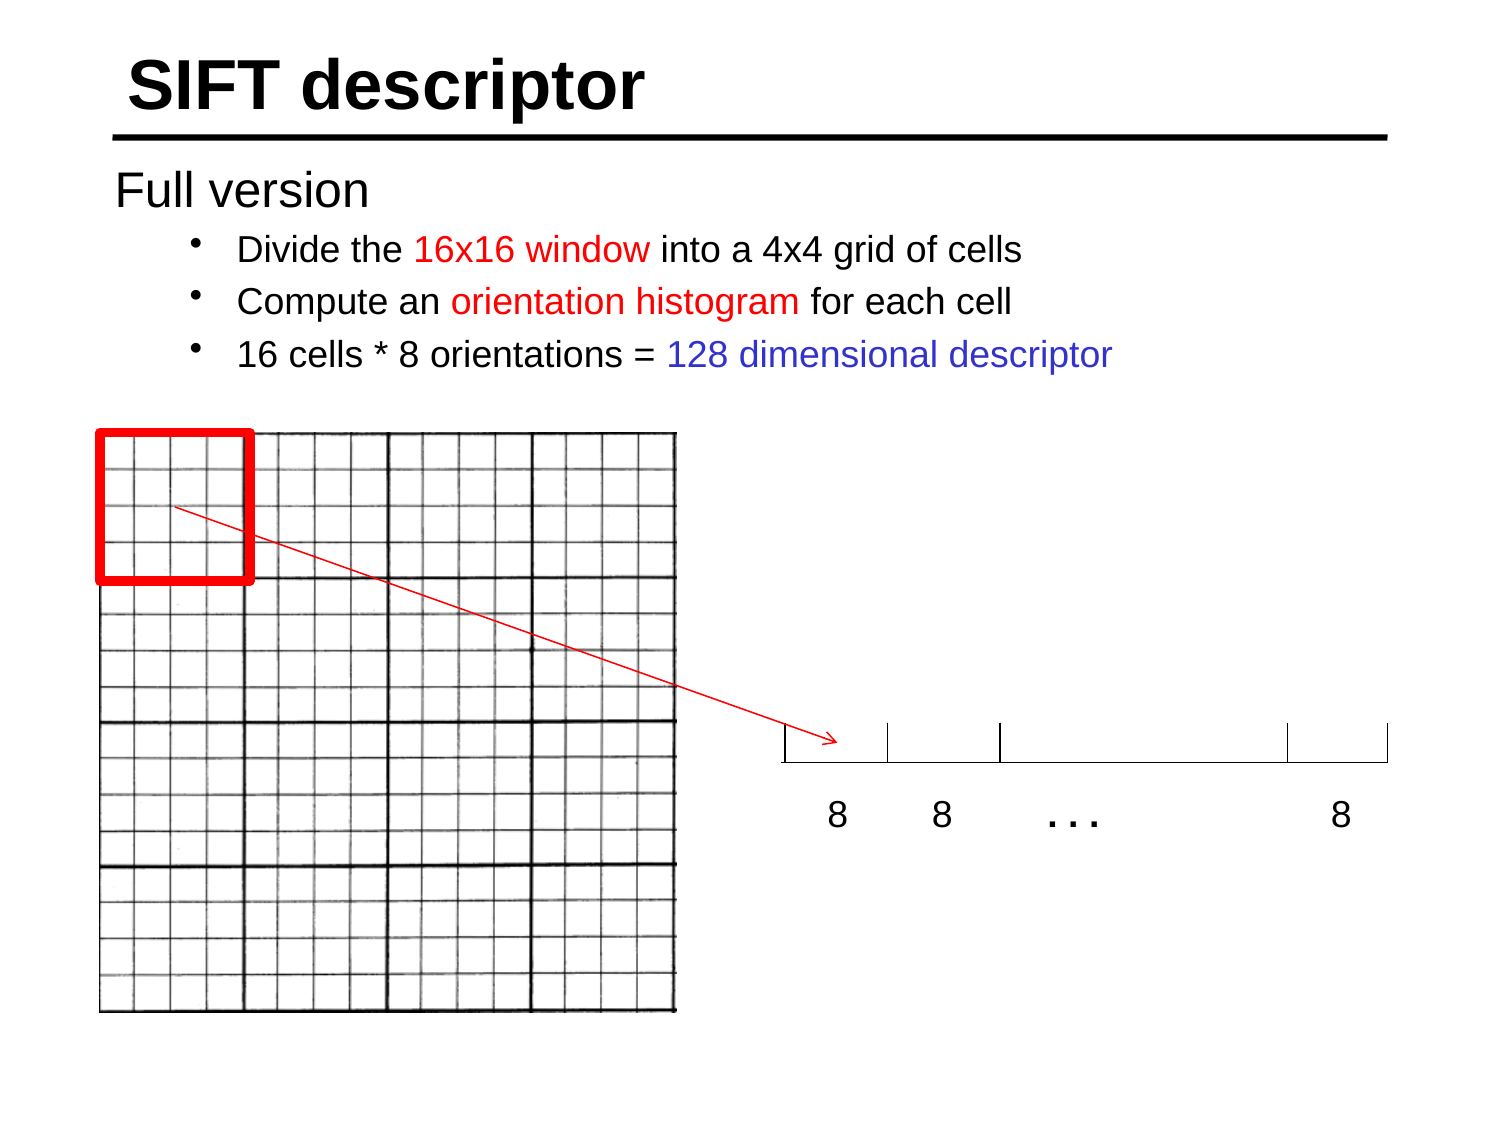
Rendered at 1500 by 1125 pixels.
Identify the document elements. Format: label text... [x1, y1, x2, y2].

title SIFT descriptor [112, 12, 1388, 149]
text_box 8 8 . . . 8 [791, 782, 1377, 842]
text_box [174, 506, 838, 744]
picture [99, 432, 677, 1013]
text_box Full version Divide the 16x16 window into a 4x4 grid of cells Compute an orientation histogram for each cell 16 cells * 8 orientations = 128 dimensional descriptor [99, 149, 1463, 1013]
